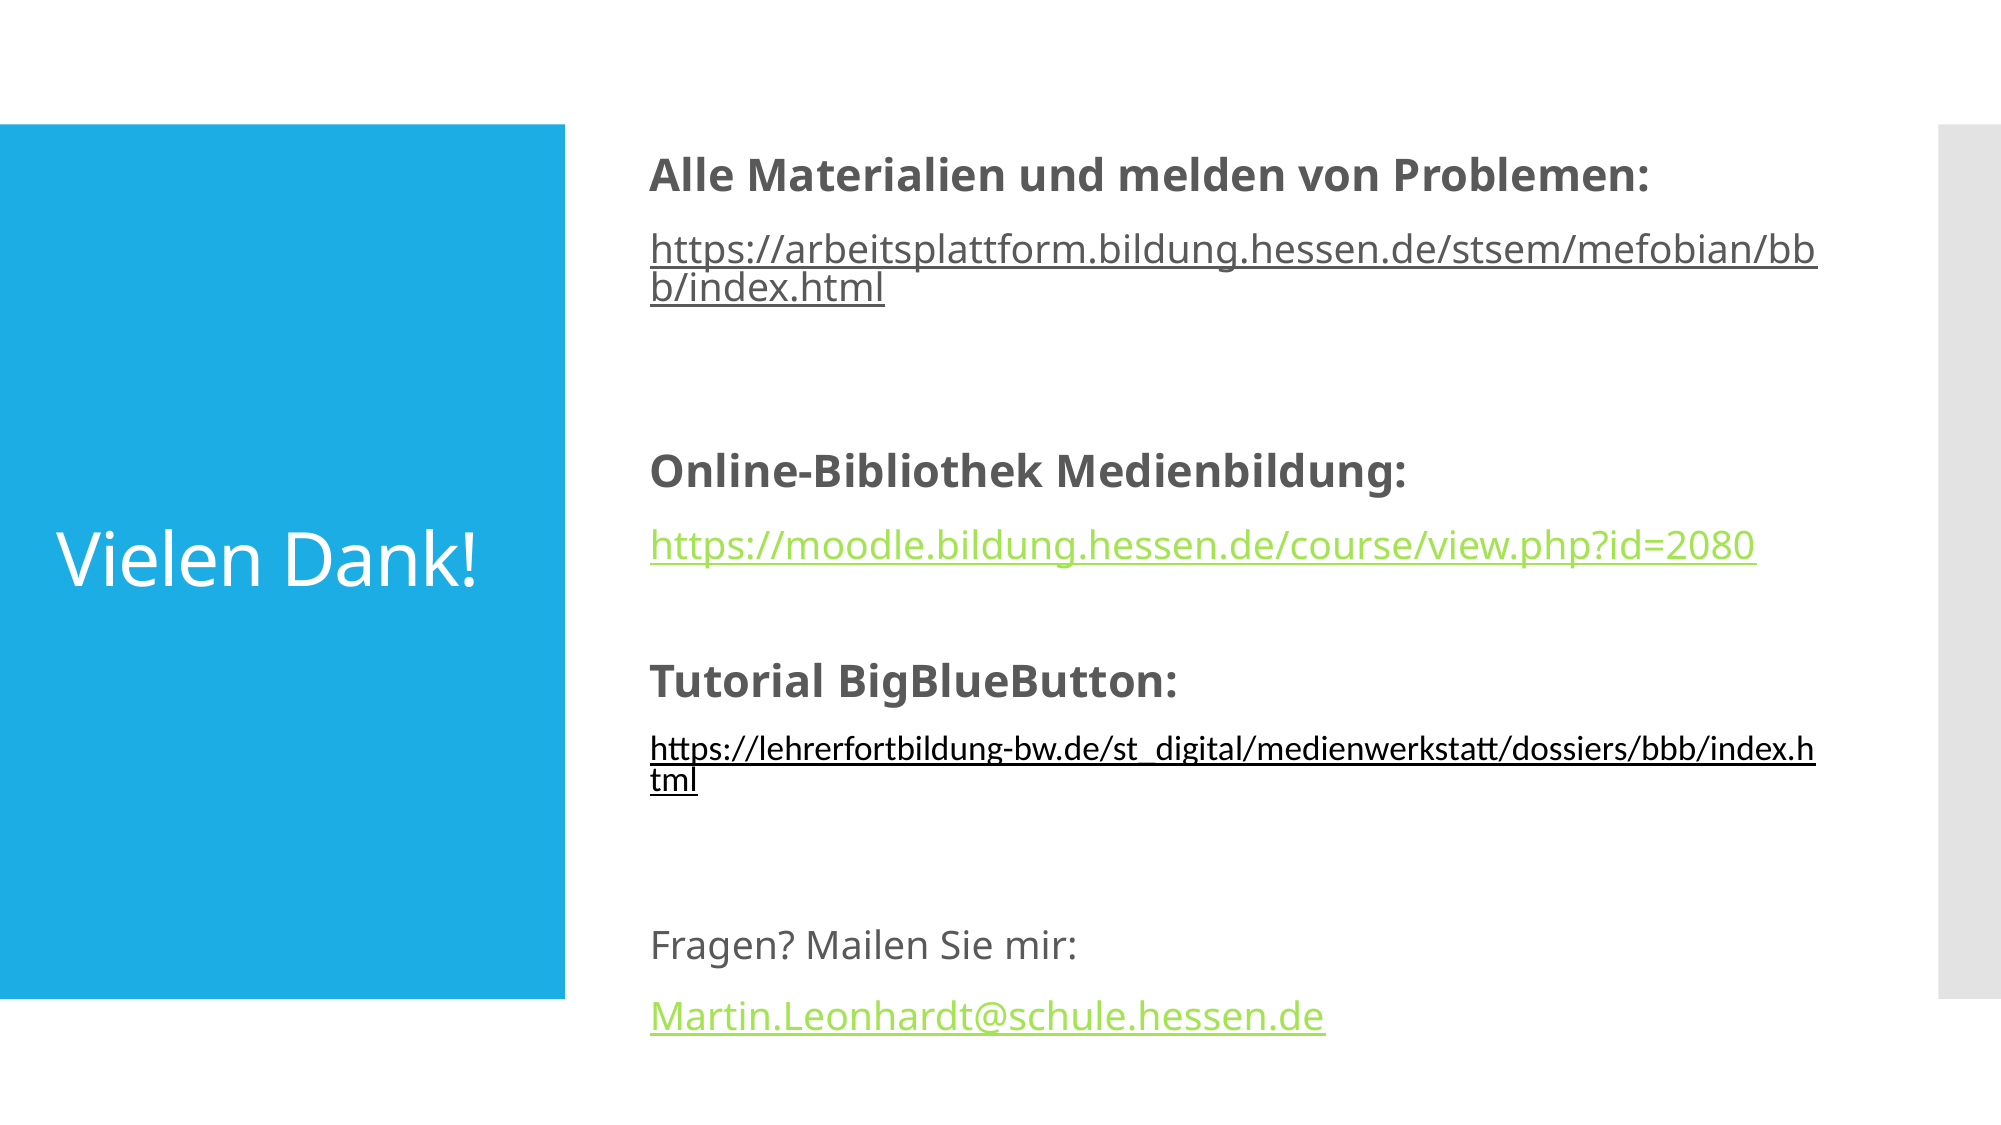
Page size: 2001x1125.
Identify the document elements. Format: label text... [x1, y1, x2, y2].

title Vielen Dank! [41, 184, 525, 940]
list Alle Materialien und melden von Problemen: https://arbeitsplattform.bildung.hessen.de/stsem/mefobian/bbb/index.html Online-Bibliothek Medienbildung: https://moodle.bildung.hessen.de/course/view.php?id=2080 Tutorial BigBlueButton: https://lehrerfortbildung-bw.de/st_digital/medienwerkstatt/dossiers/bbb/index.html Fragen? Mailen Sie mir: Martin.Leonhardt@schule.hessen.de [634, 141, 1835, 982]
